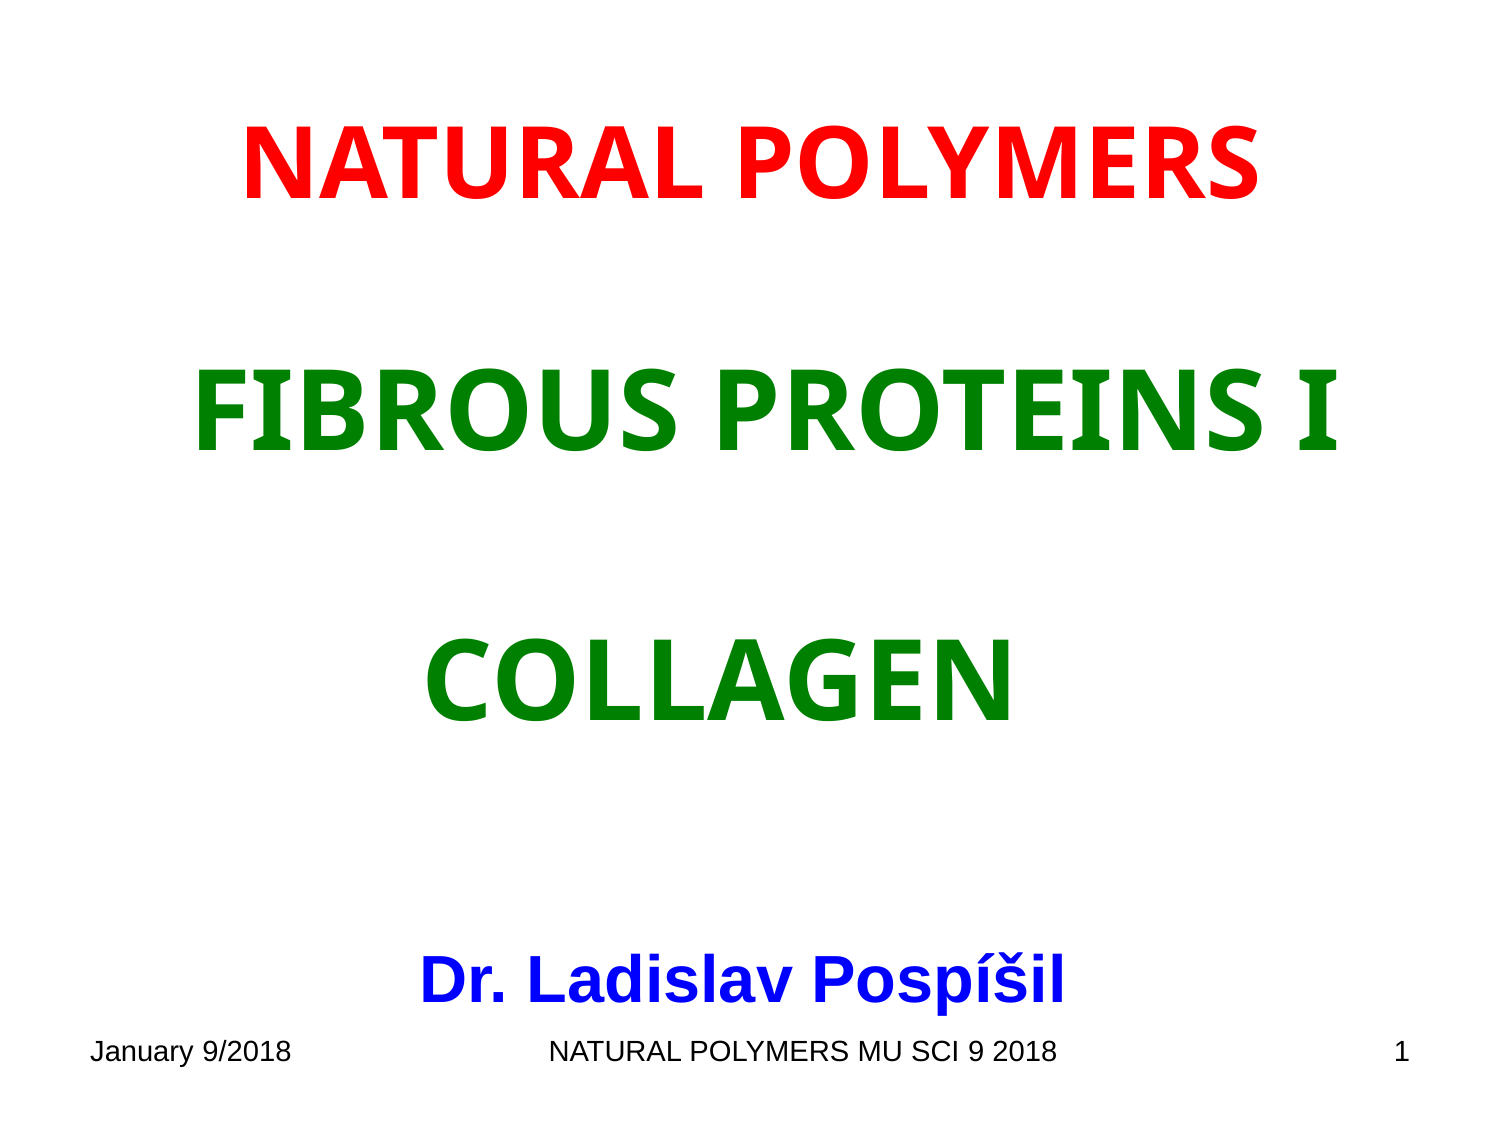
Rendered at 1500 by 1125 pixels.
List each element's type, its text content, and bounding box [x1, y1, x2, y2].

title NATURAL POLYMERS fibrous PROTEINS I COLLAGEN [0, 30, 1500, 811]
subtitle Dr. Ladislav Pospíšil [218, 928, 1269, 1024]
slide_number 1 [1074, 1024, 1426, 1103]
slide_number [74, 1024, 426, 1103]
footer NATURAL POLYMERS MU SCI 9 2018 [426, 1024, 1074, 1103]
